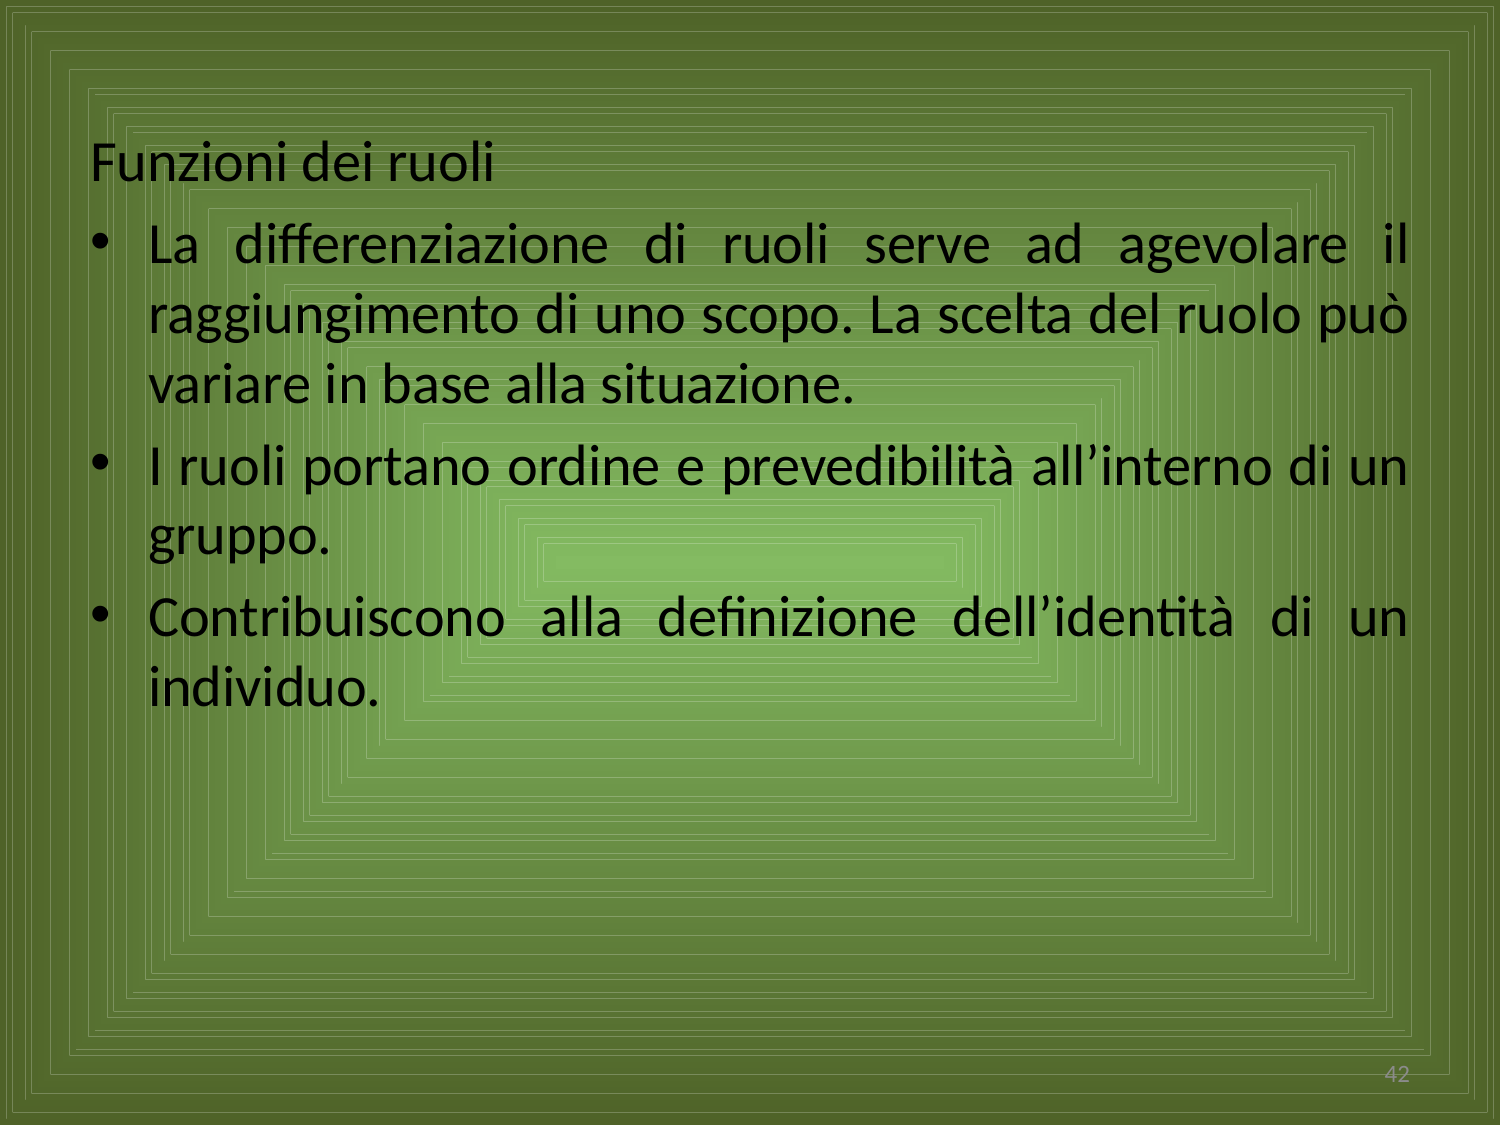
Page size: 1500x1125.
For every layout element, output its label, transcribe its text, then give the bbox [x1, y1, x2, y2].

slide_number 42 [1074, 1042, 1425, 1103]
list Funzioni dei ruoli La differenziazione di ruoli serve ad agevolare il raggiungimento di uno scopo. La scelta del ruolo può variare in base alla situazione. I ruoli portano ordine e prevedibilità all’interno di un gruppo. Contribuiscono alla definizione dell’identità di un individuo. [75, 115, 1425, 1101]
